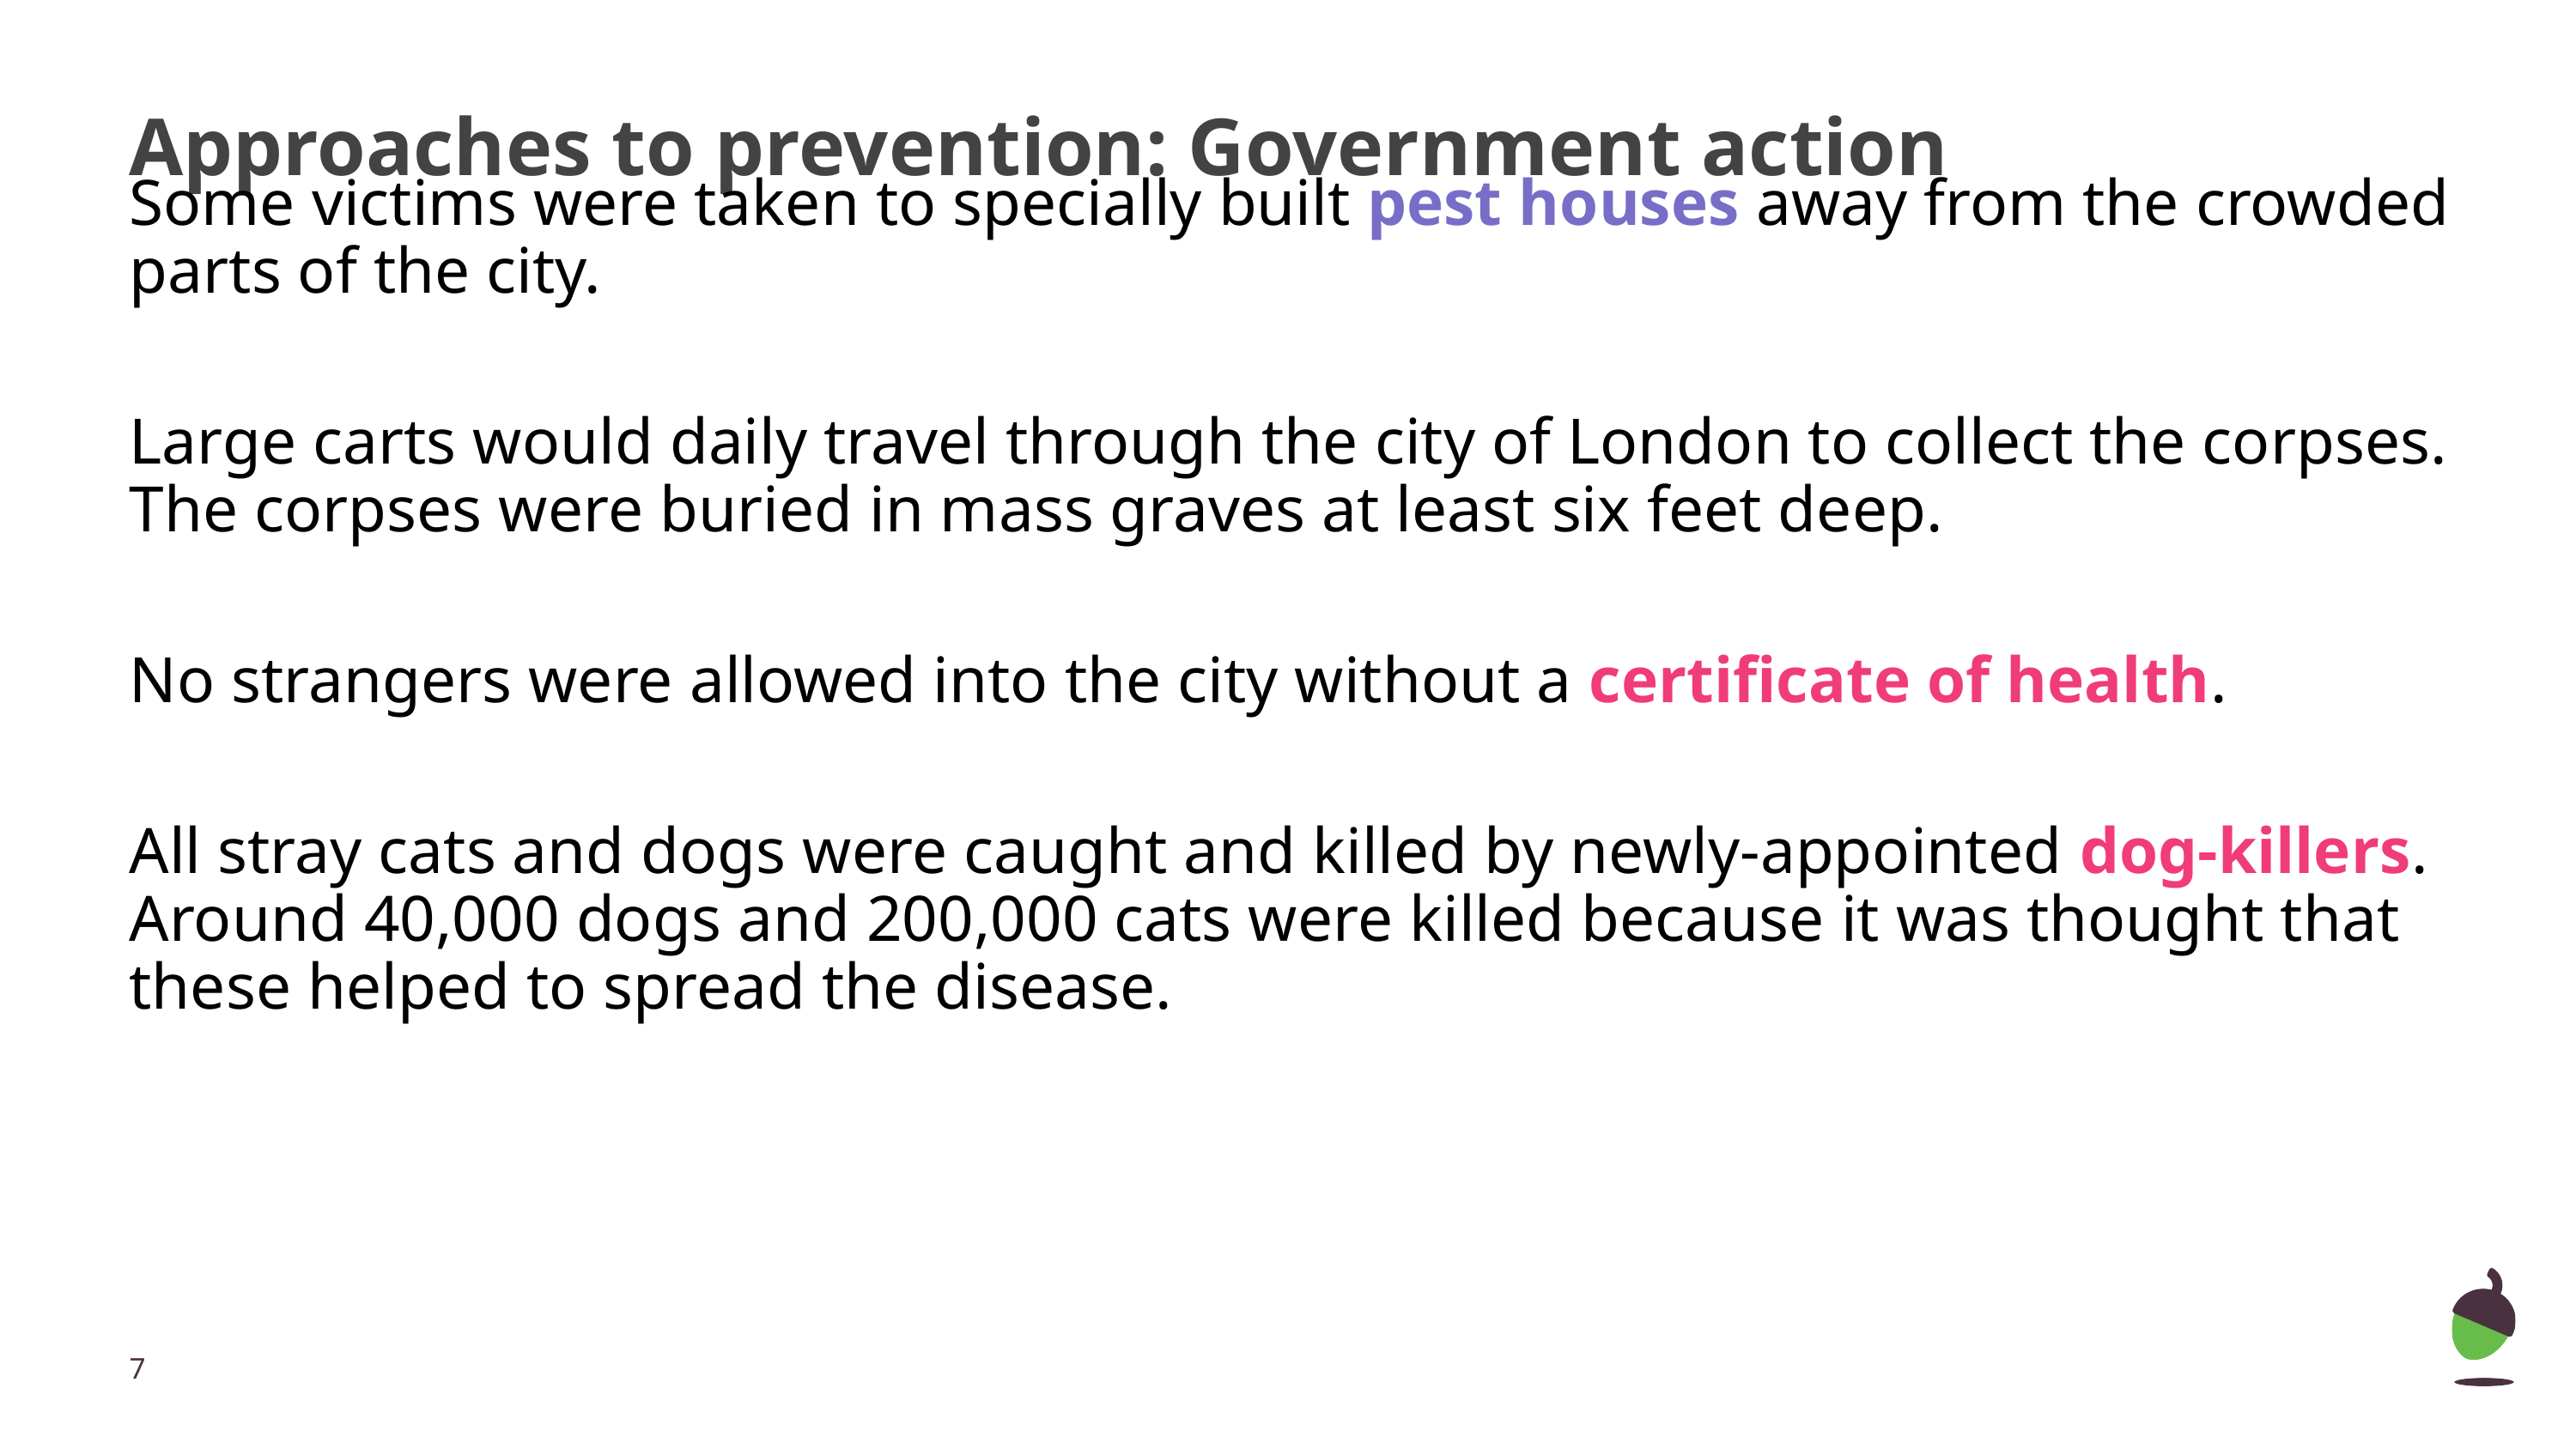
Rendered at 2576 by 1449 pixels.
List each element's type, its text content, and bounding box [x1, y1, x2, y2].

picture [2451, 1268, 2516, 1386]
slide_number ‹#› [129, 1349, 332, 1401]
title Approaches to prevention: Government action [129, 82, 2447, 171]
list Some victims were taken to specially built pest houses away from the crowded parts of the city. Large carts would daily travel through the city of London to collect the corpses. The corpses were buried in mass graves at least six feet deep. No strangers were allowed into the city without a certificate of health. All stray cats and dogs were caught and killed by newly-appointed dog-killers. Around 40,000 dogs and 200,000 cats were killed because it was thought that these helped to spread the disease. [129, 171, 2497, 973]
